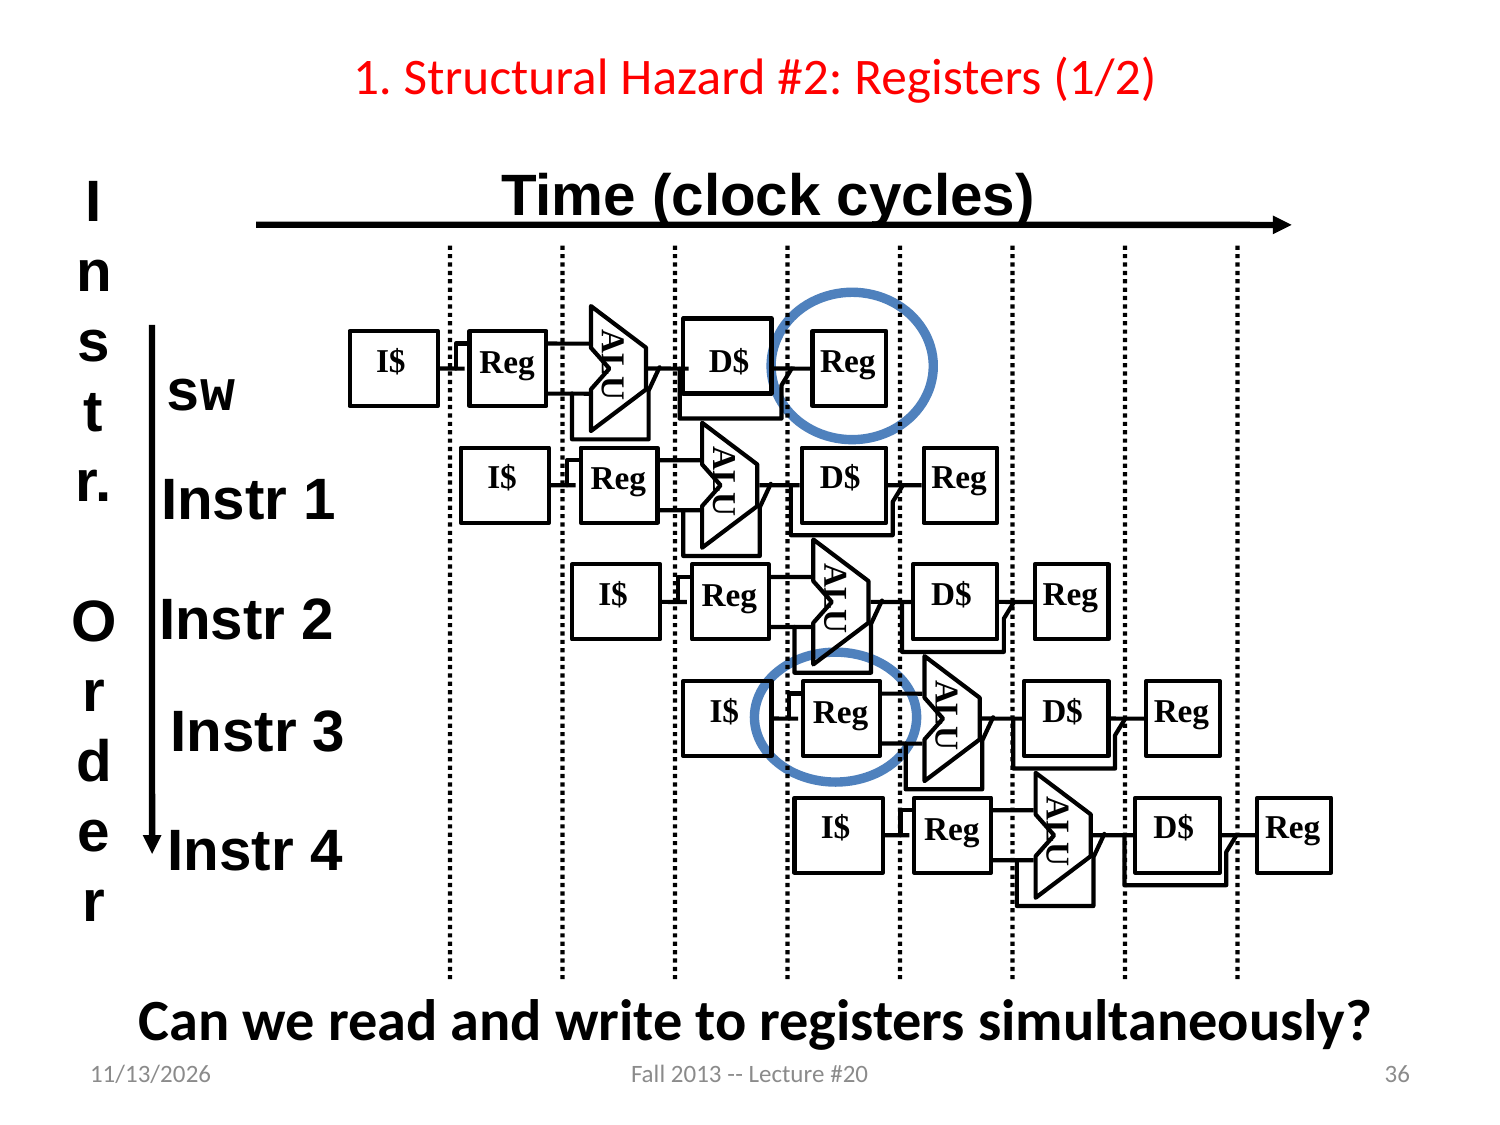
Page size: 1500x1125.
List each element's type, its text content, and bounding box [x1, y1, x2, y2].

slide_number 36 [1074, 1042, 1425, 1103]
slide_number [75, 1042, 425, 1103]
title 1. Structural Hazard #2: Registers (1/2) [55, 34, 1456, 113]
footer Fall 2013 -- Lecture #20 [512, 1042, 988, 1103]
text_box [56, 149, 1336, 980]
text_box Can we read and write to registers simultaneously? [123, 974, 1388, 1059]
